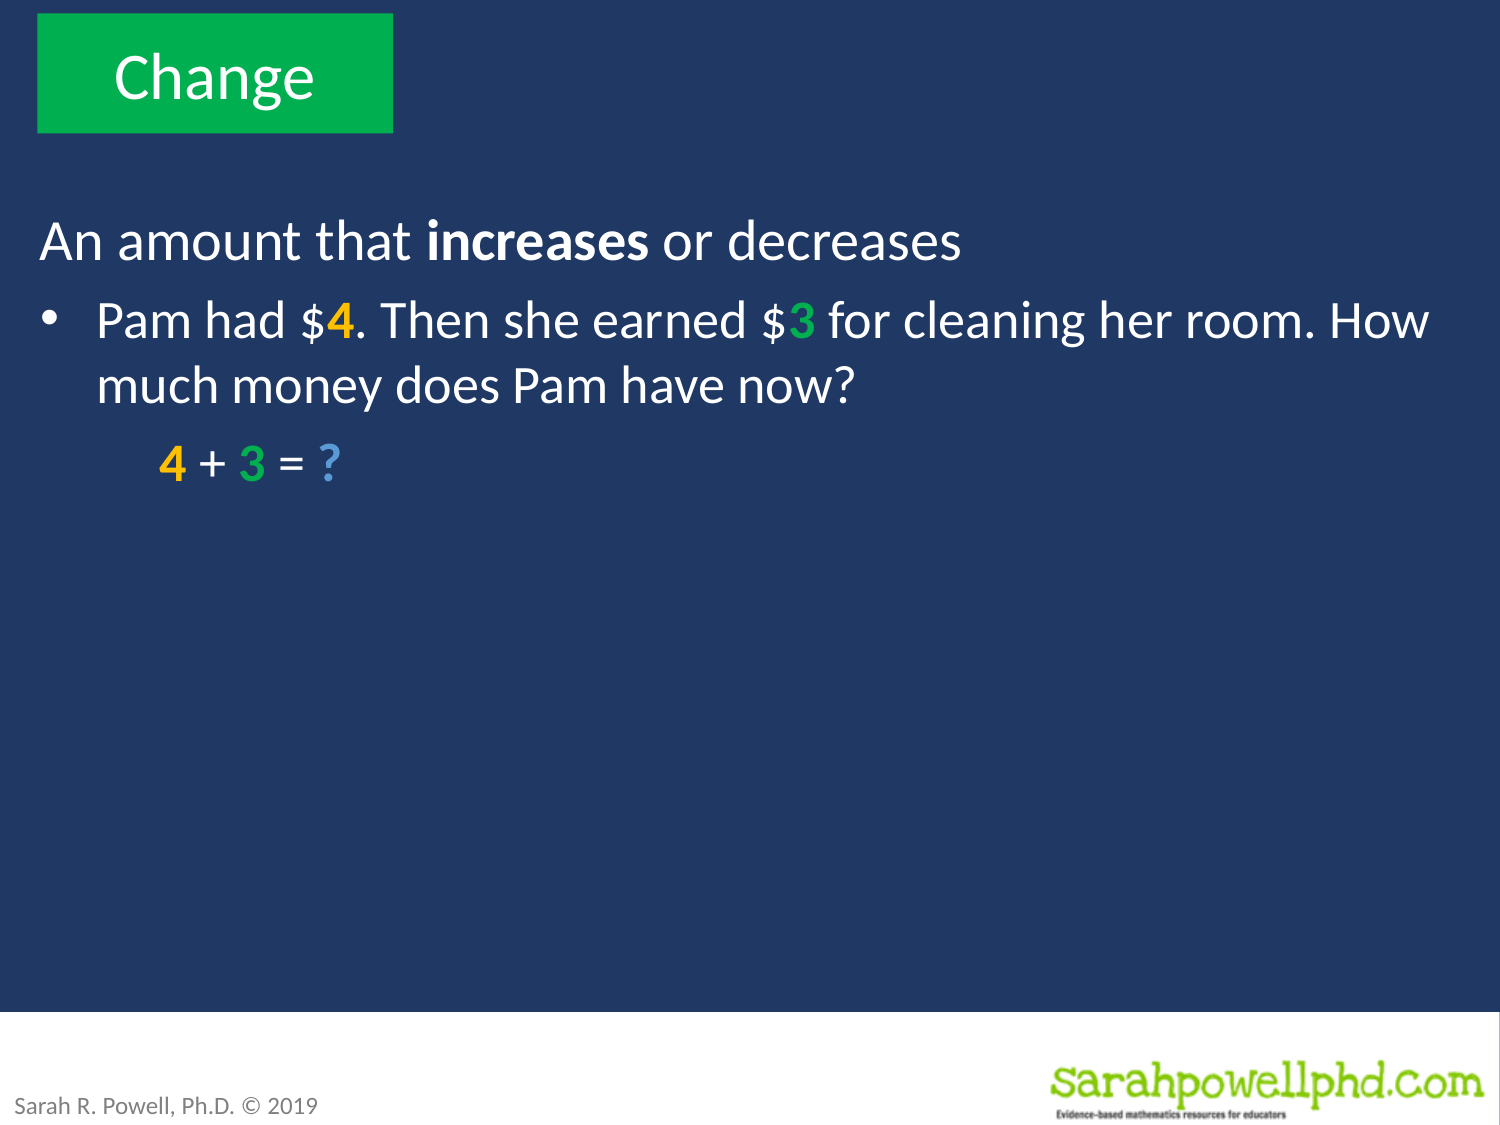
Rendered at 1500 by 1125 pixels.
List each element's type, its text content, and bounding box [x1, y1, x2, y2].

list An amount that increases or decreases Pam had $4. Then she earned $3 for cleaning her room. How much money does Pam have now? 4 + 3 = ? [24, 187, 1475, 1088]
text_box Change [36, 12, 394, 134]
picture [1032, 1051, 1499, 1125]
